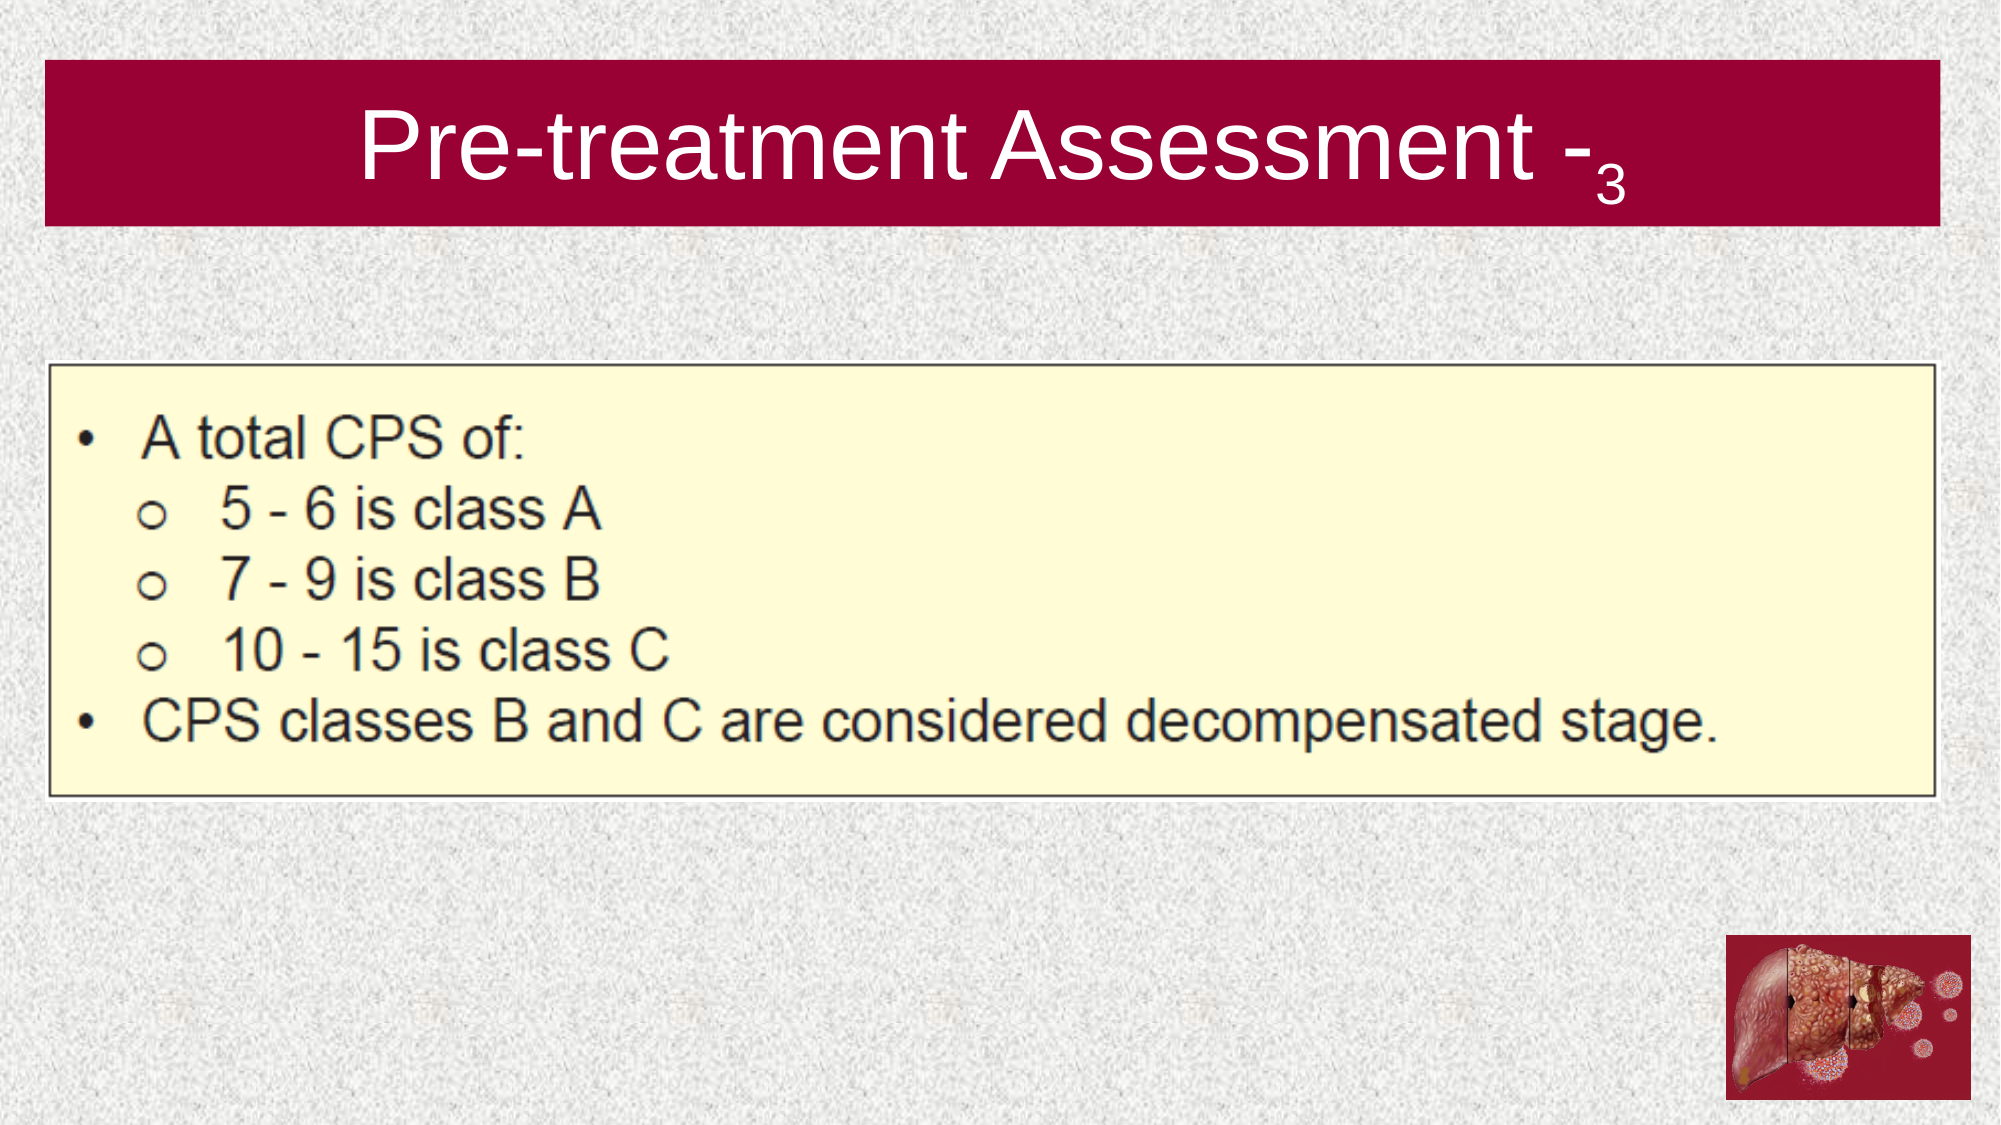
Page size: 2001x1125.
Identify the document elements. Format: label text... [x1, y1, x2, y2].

slide_number 9 [1433, 1042, 1722, 1103]
text_box Pre-treatment Assessment -3 [45, 59, 1941, 227]
picture [0, 0, 2001, 1125]
